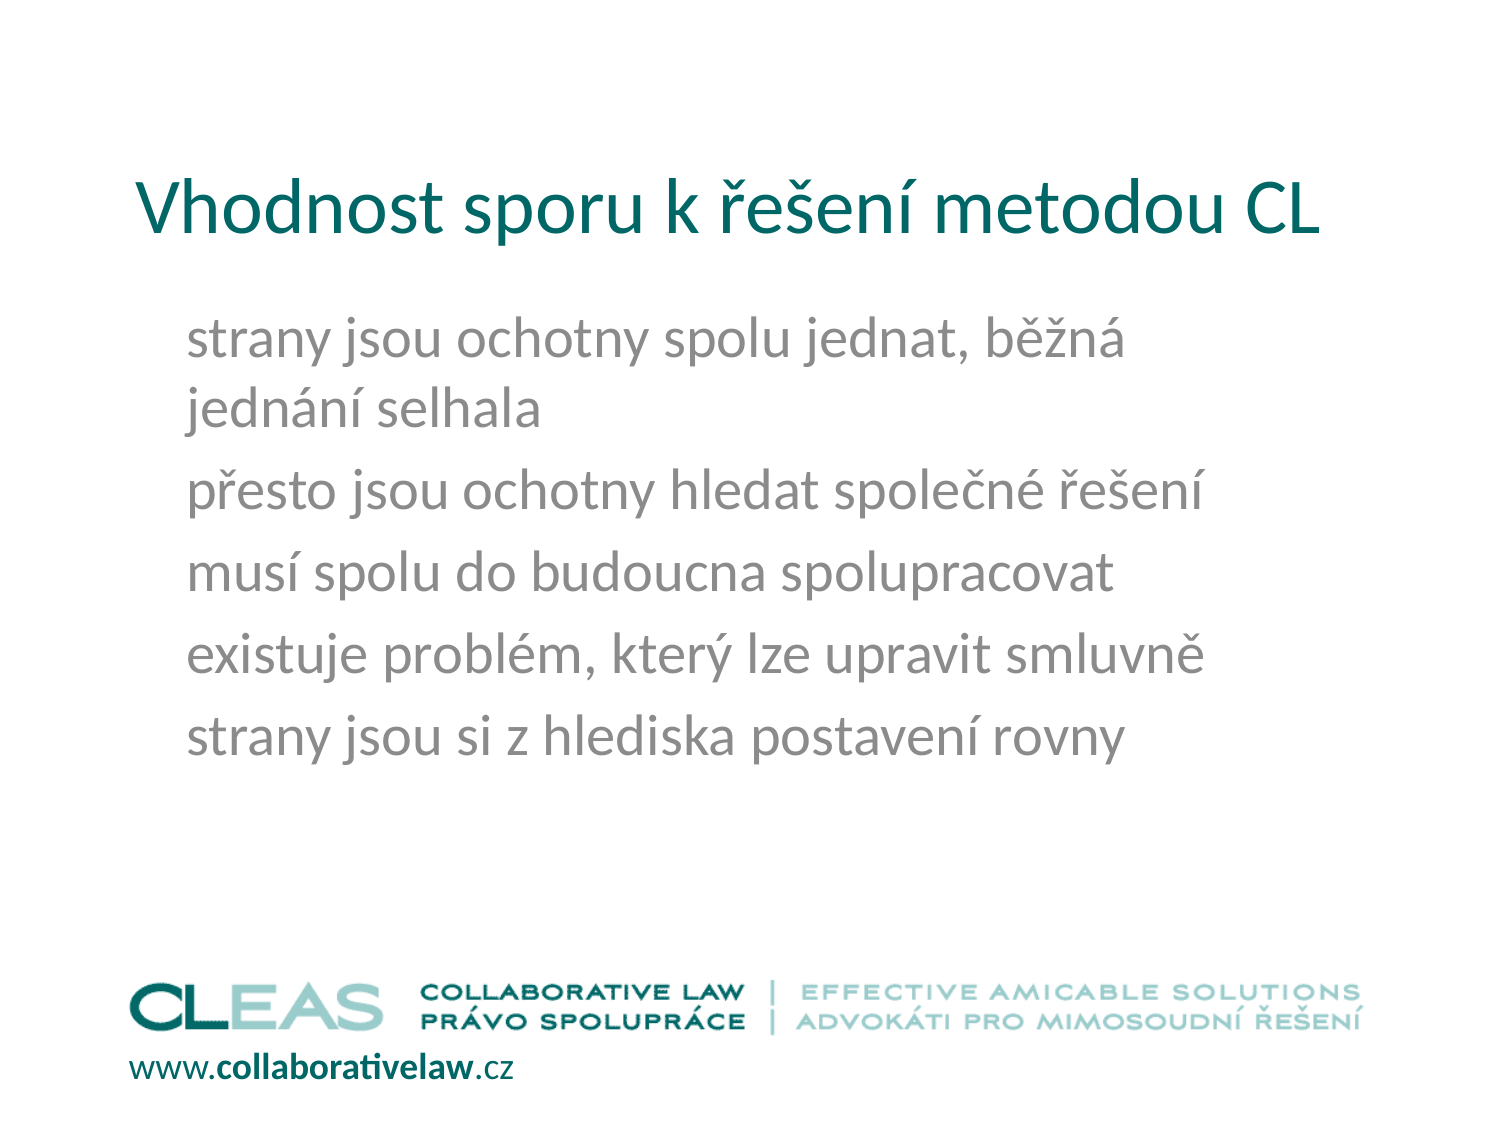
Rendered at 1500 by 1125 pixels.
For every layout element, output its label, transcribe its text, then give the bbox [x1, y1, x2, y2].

title Vhodnost sporu k řešení metodou CL [76, 101, 1381, 303]
picture [123, 973, 1377, 1038]
subtitle strany jsou ochotny spolu jednat, běžná jednání selhala přesto jsou ochotny hledat společné řešení musí spolu do budoucna spolupracovat existuje problém, který lze upravit smluvně strany jsou si z hlediska postavení rovny [170, 290, 1264, 918]
text_box www.collaborativelaw.cz [113, 1034, 530, 1095]
